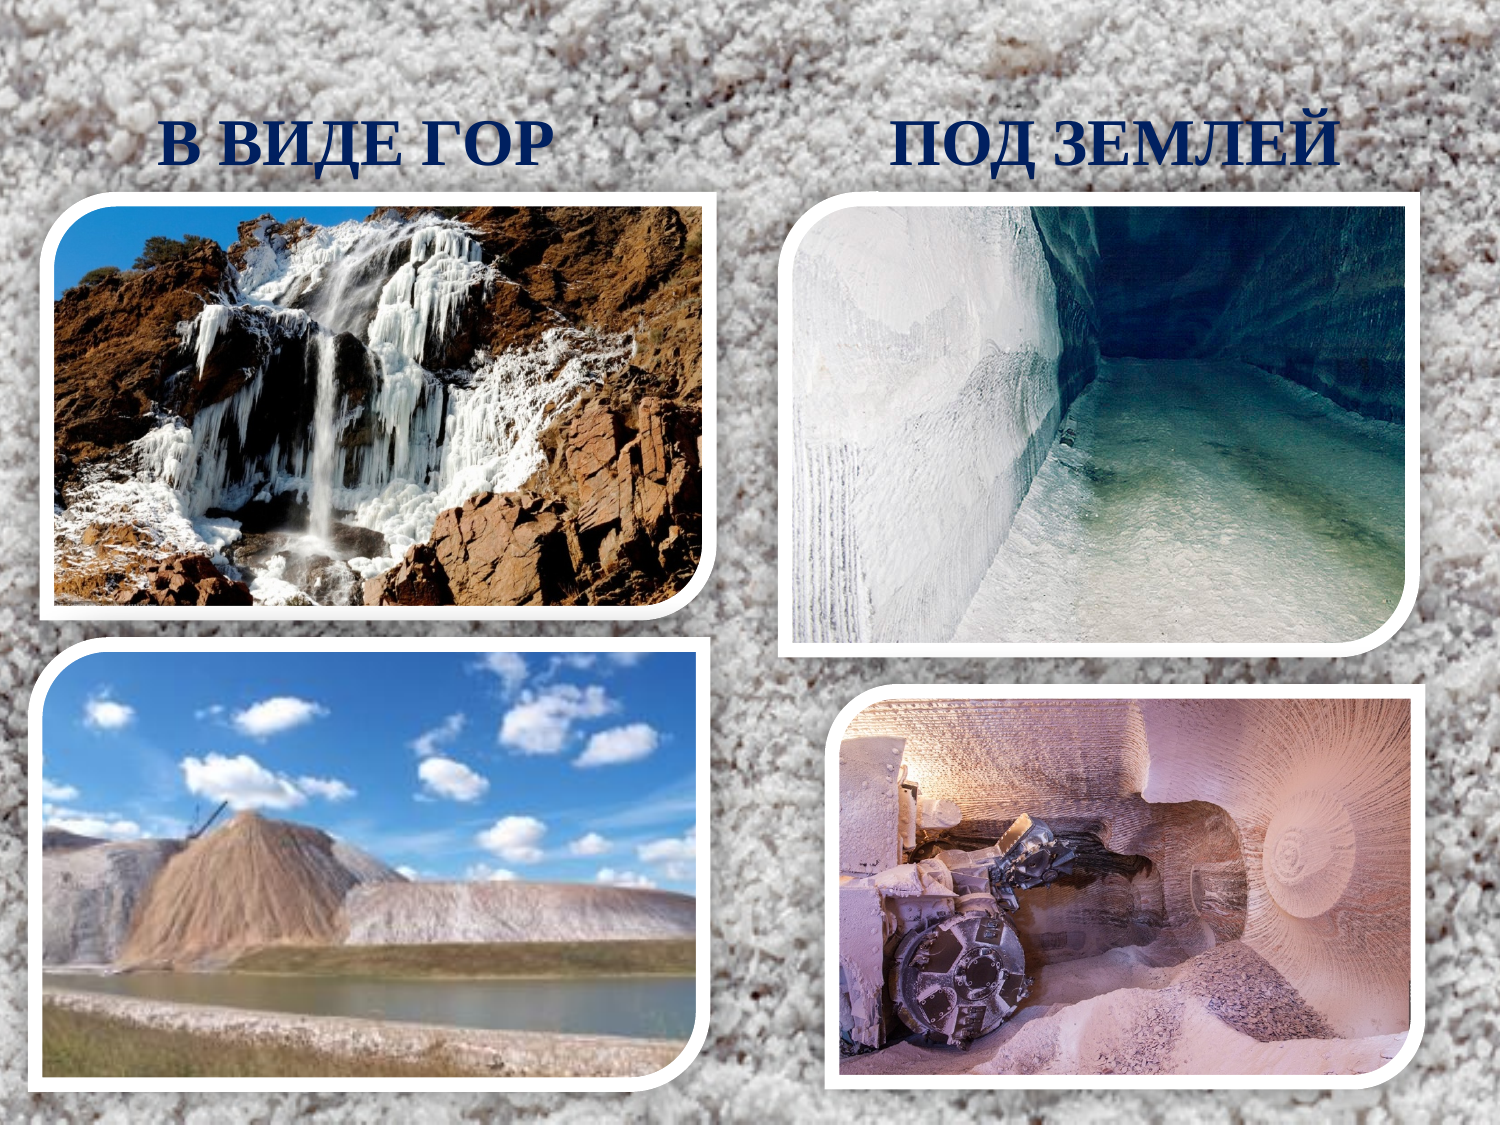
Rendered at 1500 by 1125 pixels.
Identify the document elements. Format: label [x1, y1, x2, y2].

list [784, 198, 1413, 651]
list [46, 198, 710, 614]
picture [0, 0, 1500, 1125]
